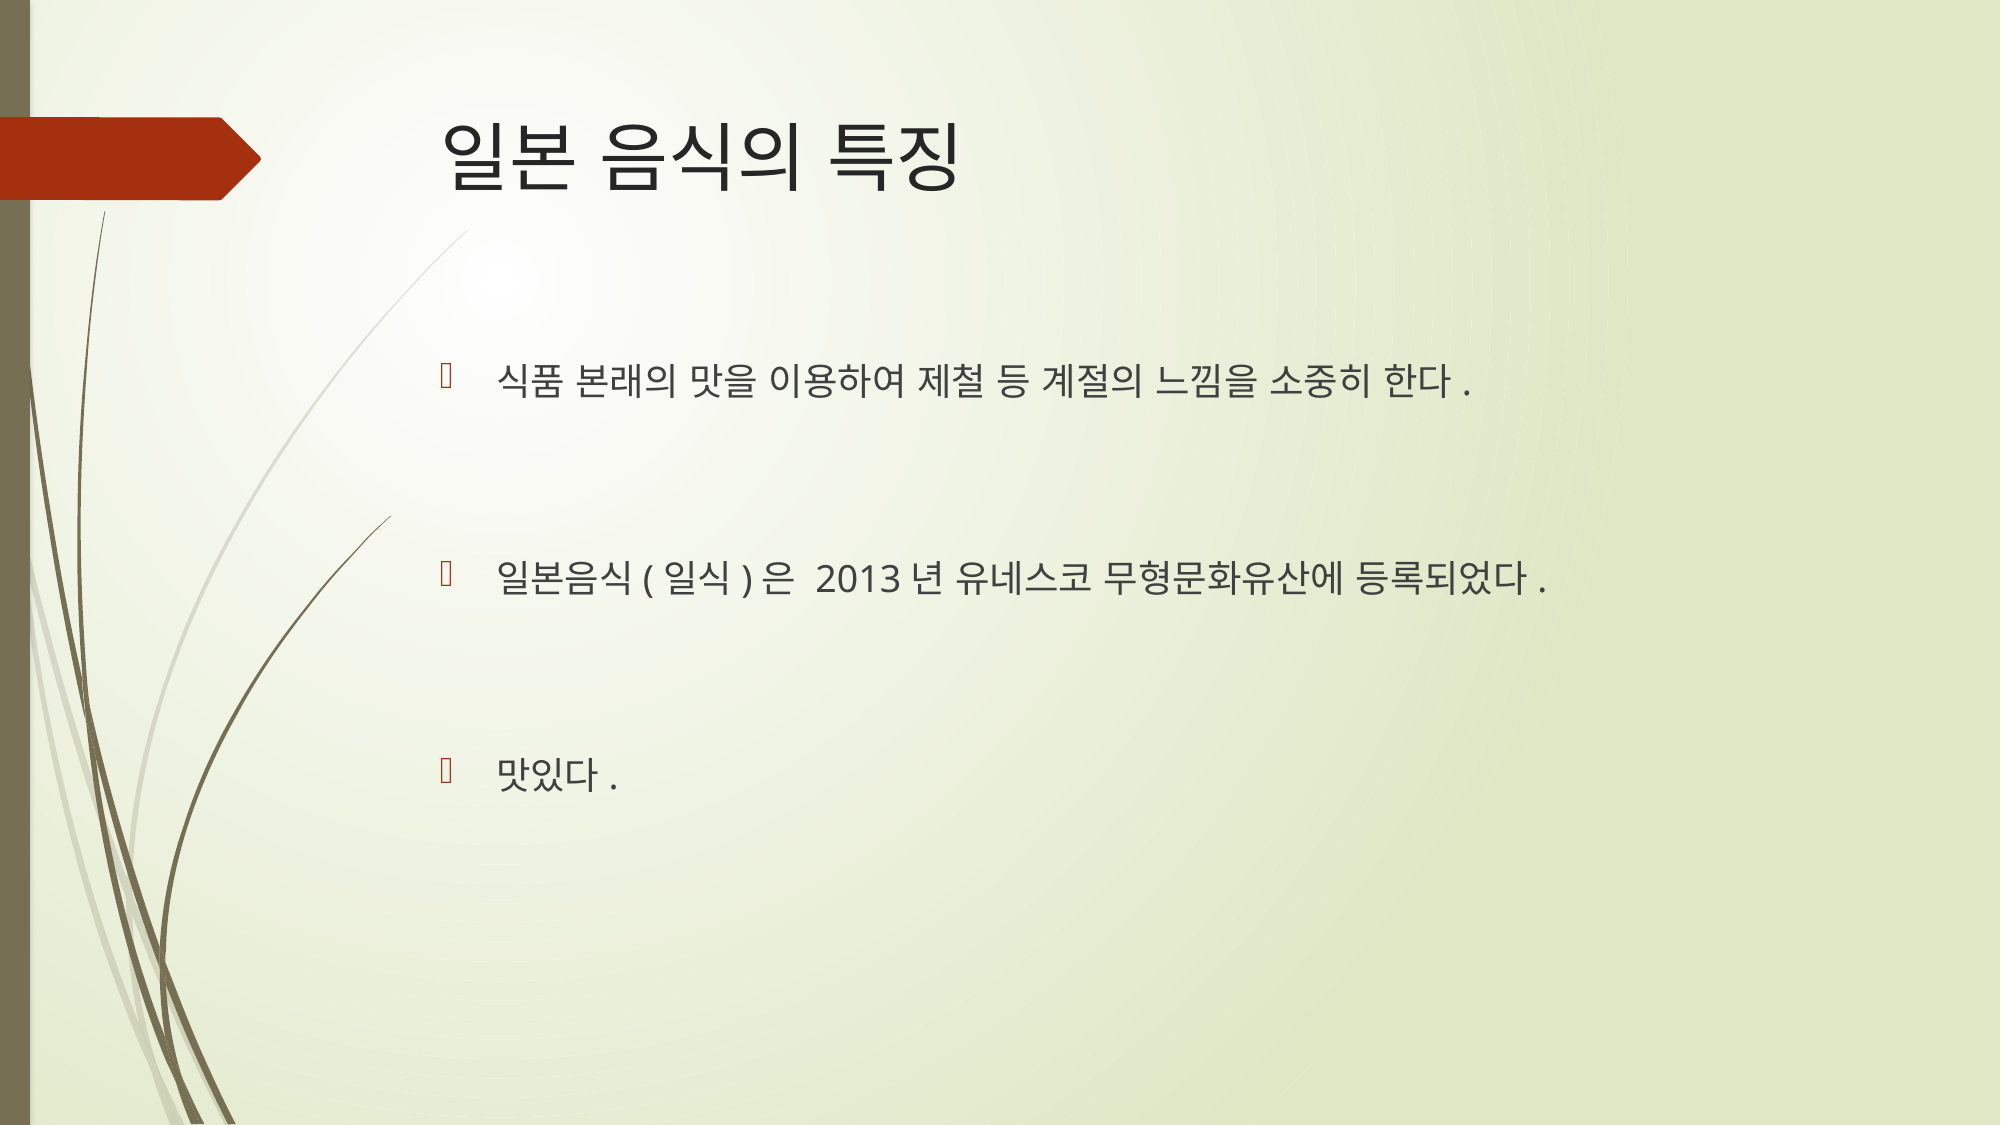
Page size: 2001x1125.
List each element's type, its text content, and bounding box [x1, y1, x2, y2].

title 일본 음식의 특징 [425, 102, 1888, 313]
list 식품 본래의 맛을 이용하여 제철 등 계절의 느낌을 소중히 한다. 일본음식(일식)은 2013년 유네스코 무형문화유산에 등록되었다. 맛있다. [424, 350, 1888, 970]
